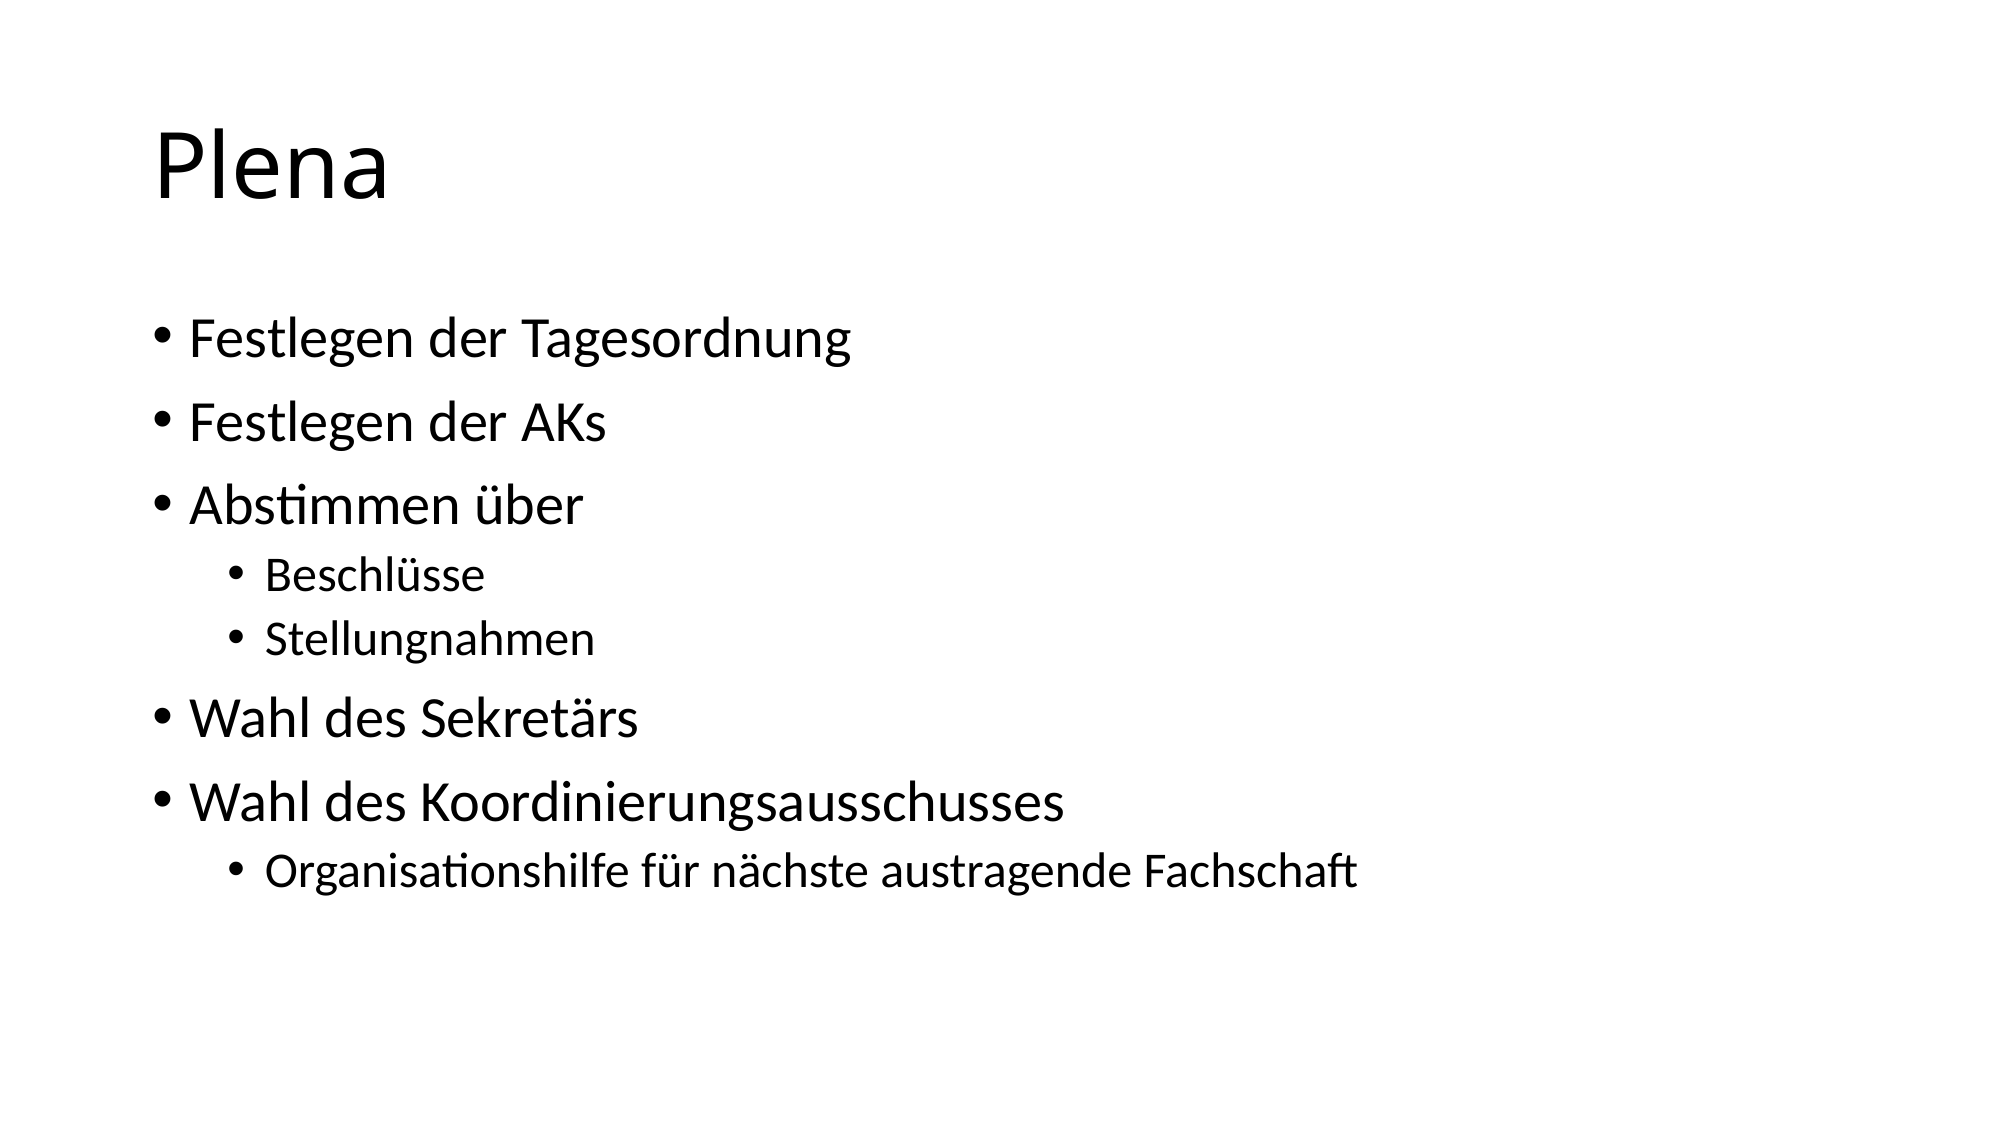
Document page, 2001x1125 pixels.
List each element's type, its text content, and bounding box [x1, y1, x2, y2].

title Plena [137, 59, 1863, 278]
list Festlegen der Tagesordnung Festlegen der AKs Abstimmen über Beschlüsse Stellungnahmen Wahl des Sekretärs Wahl des Koordinierungsausschusses Organisationshilfe für nächste austragende Fachschaft [137, 299, 1863, 1014]
